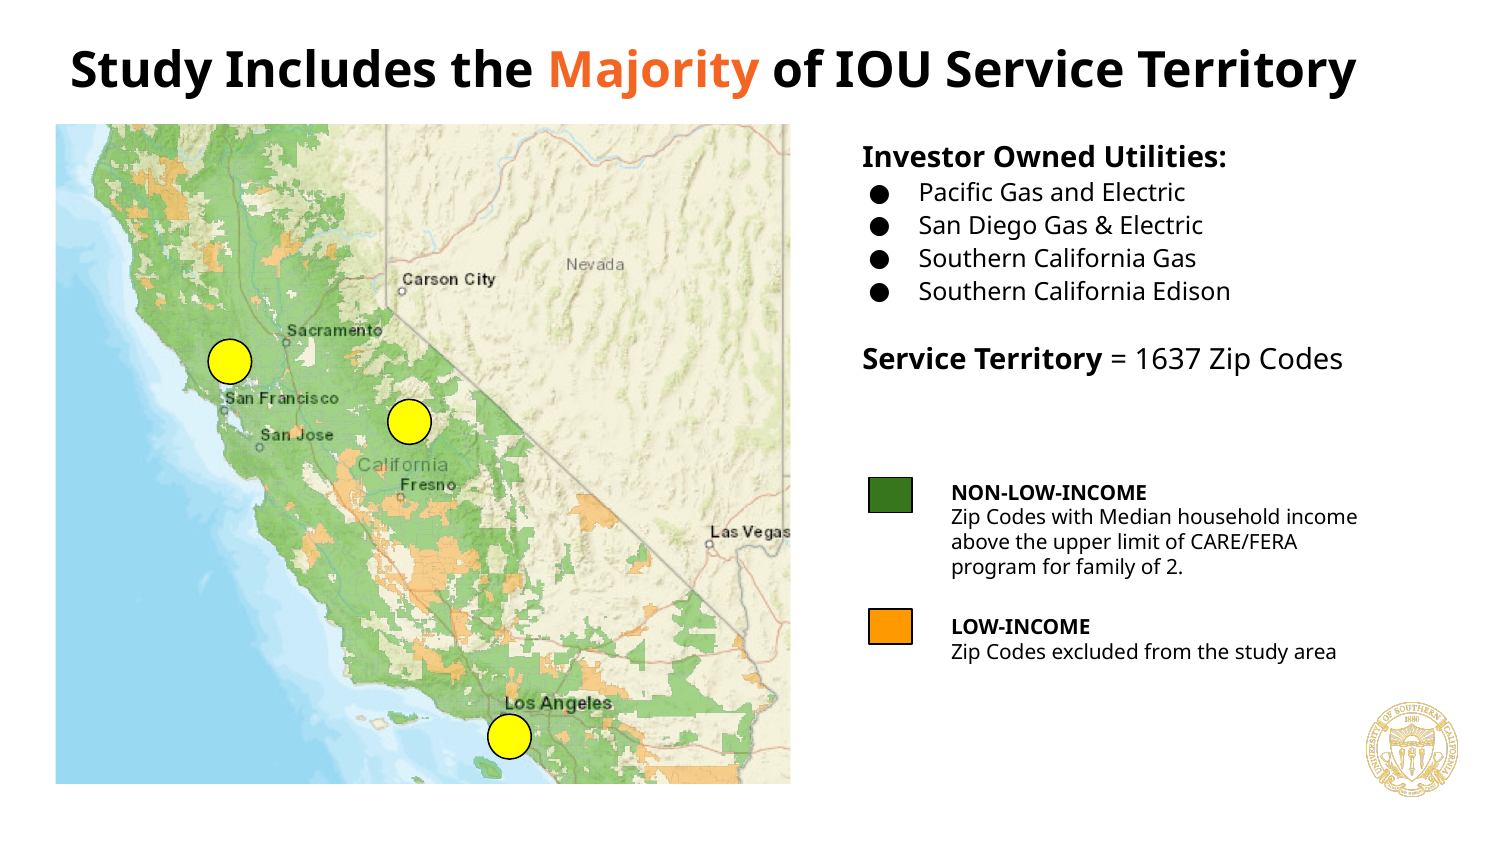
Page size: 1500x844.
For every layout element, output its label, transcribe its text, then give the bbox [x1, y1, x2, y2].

picture [1365, 702, 1458, 797]
text_box NON-LOW-INCOME Zip Codes with Median household income above the upper limit of CARE/FERA program for family of 2. LOW-INCOME Zip Codes excluded from the study area [861, 464, 1395, 688]
text_box [868, 609, 913, 645]
text_box Study Includes the Majority of IOU Service Territory [55, 13, 1482, 113]
text_box Investor Owned Utilities: Pacific Gas and Electric San Diego Gas & Electric Southern California Gas Southern California Edison Service Territory = 1637 Zip Codes [828, 120, 1406, 422]
picture [55, 123, 791, 784]
text_box [868, 477, 913, 513]
